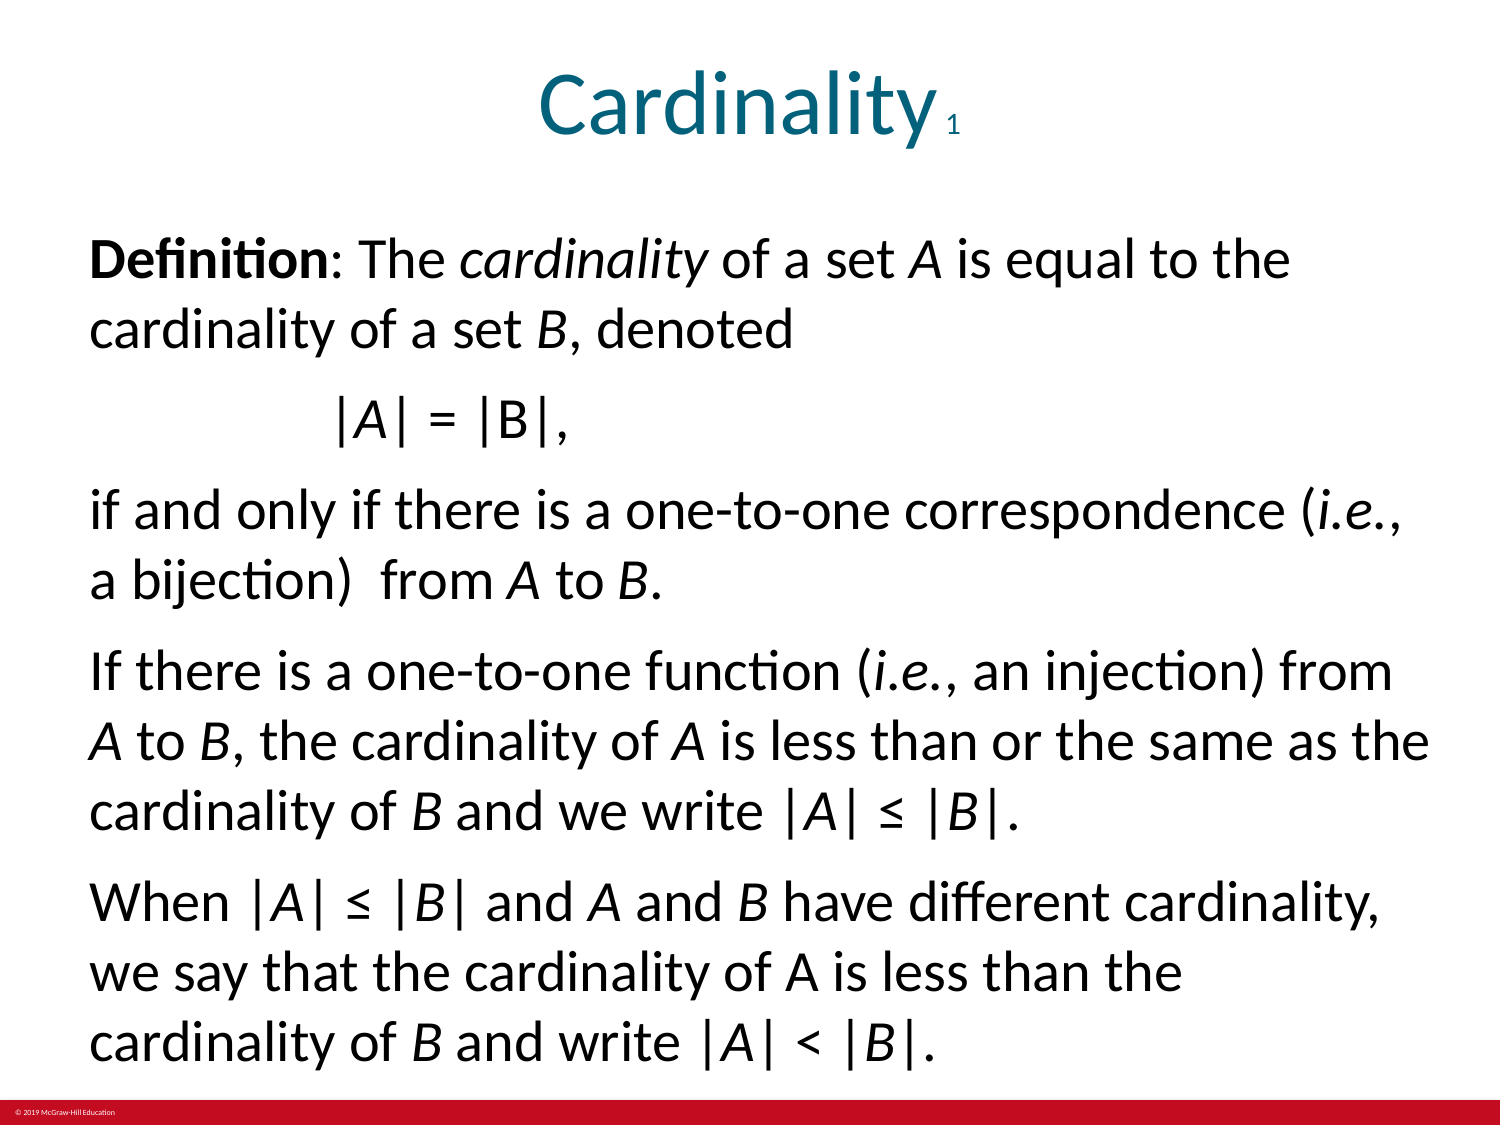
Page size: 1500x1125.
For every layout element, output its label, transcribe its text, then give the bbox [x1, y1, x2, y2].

title Cardinality 1 [0, 0, 1500, 195]
list Definition: The cardinality of a set A is equal to the cardinality of a set B, denoted |A| = |B|, if and only if there is a one-to-one correspondence (i.e., a bijection) from A to B. If there is a one-to-one function (i.e., an injection) from A to B, the cardinality of A is less than or the same as the cardinality of B and we write |A| ≤ |B|. When |A| ≤ |B| and A and B have different cardinality, we say that the cardinality of A is less than the cardinality of B and write |A| < |B|. [75, 212, 1450, 1075]
